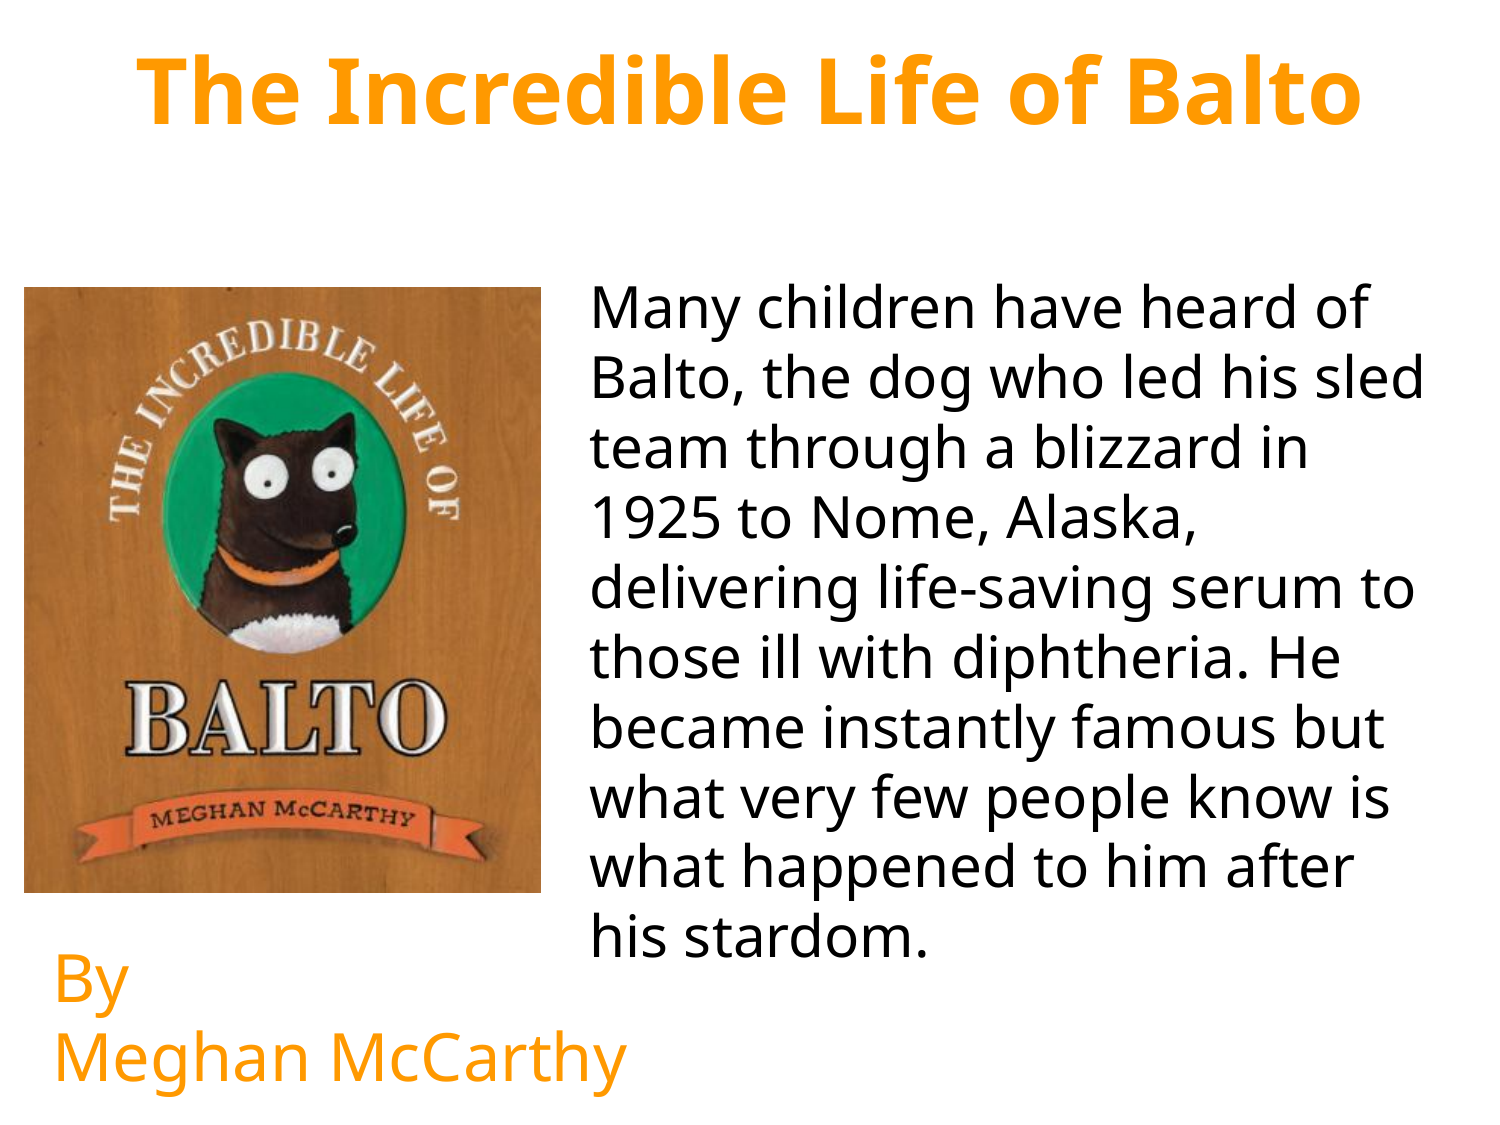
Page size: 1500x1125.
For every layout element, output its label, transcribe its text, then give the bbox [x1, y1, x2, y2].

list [24, 287, 541, 893]
text_box Many children have heard of Balto, the dog who led his sled team through a blizzard in 1925 to Nome, Alaska, delivering life-saving serum to those ill with diphtheria. He became instantly famous but what very few people know is what happened to him after his stardom. [574, 262, 1463, 977]
title The Incredible Life of Balto [0, 0, 1500, 176]
text_box By Meghan McCarthy [37, 937, 663, 1093]
